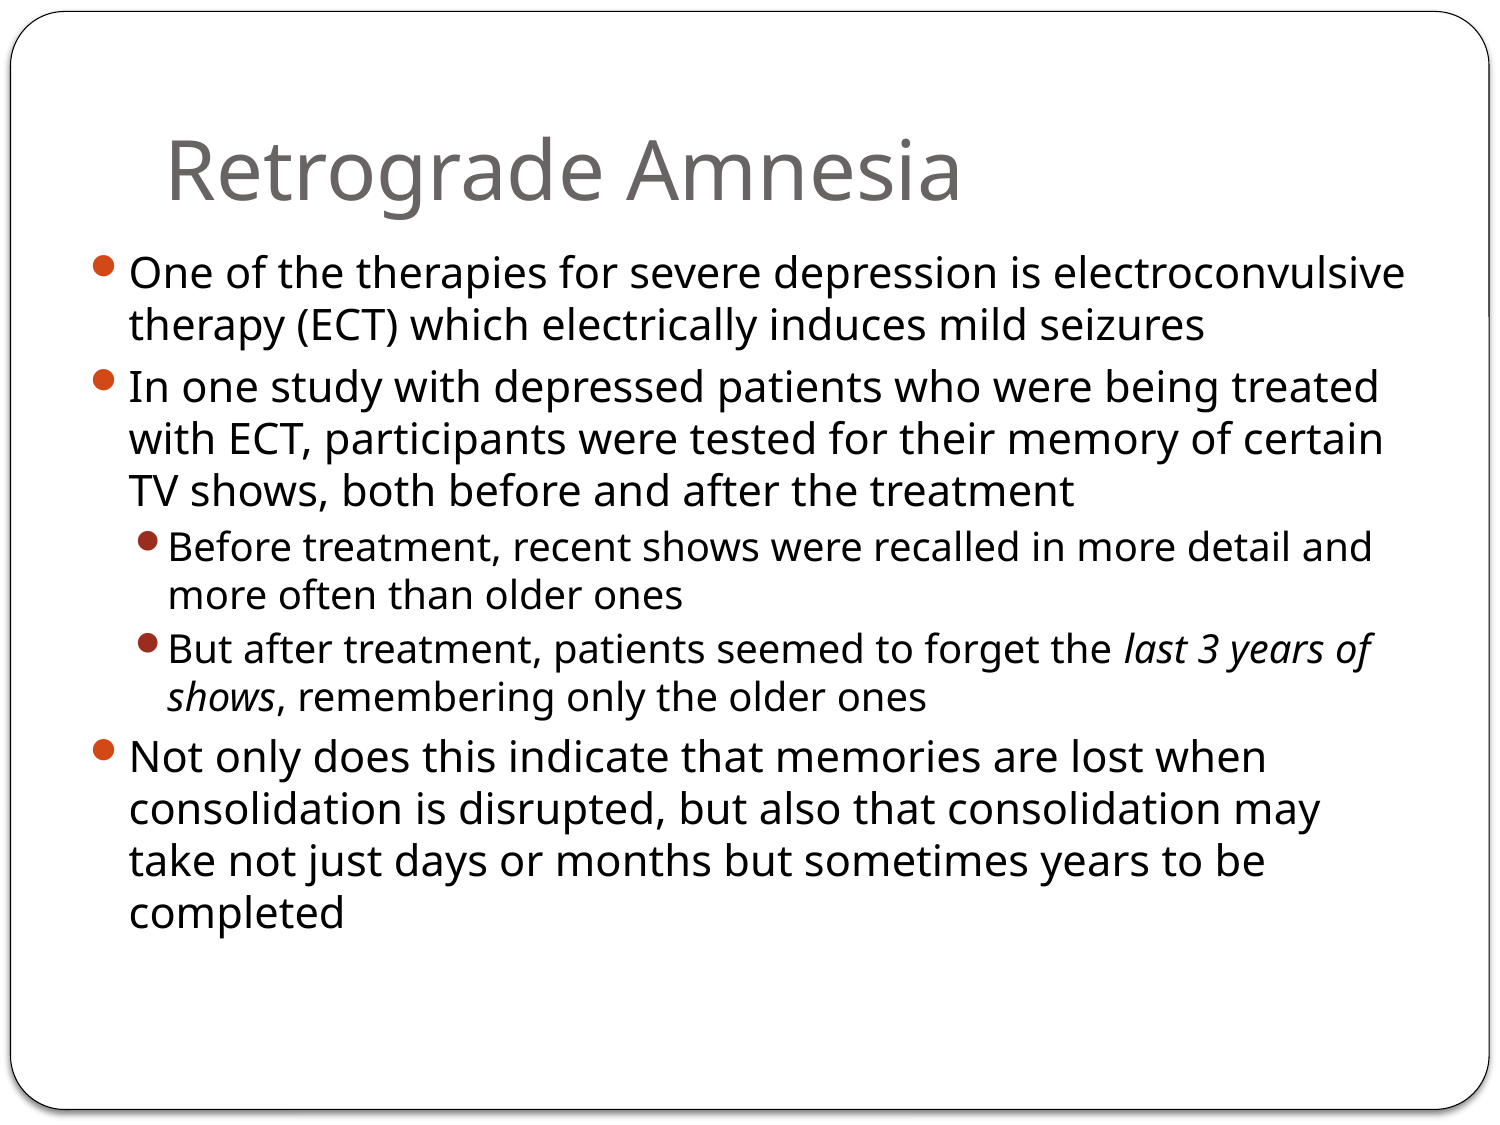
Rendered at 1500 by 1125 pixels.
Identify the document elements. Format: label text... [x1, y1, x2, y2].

list One of the therapies for severe depression is electroconvulsive therapy (ECT) which electrically induces mild seizures In one study with depressed patients who were being treated with ECT, participants were tested for their memory of certain TV shows, both before and after the treatment Before treatment, recent shows were recalled in more detail and more often than older ones But after treatment, patients seemed to forget the last 3 years of shows, remembering only the older ones Not only does this indicate that memories are lost when consolidation is disrupted, but also that consolidation may take not just days or months but sometimes years to be completed [75, 237, 1425, 988]
title Retrograde Amnesia [150, 45, 1425, 233]
